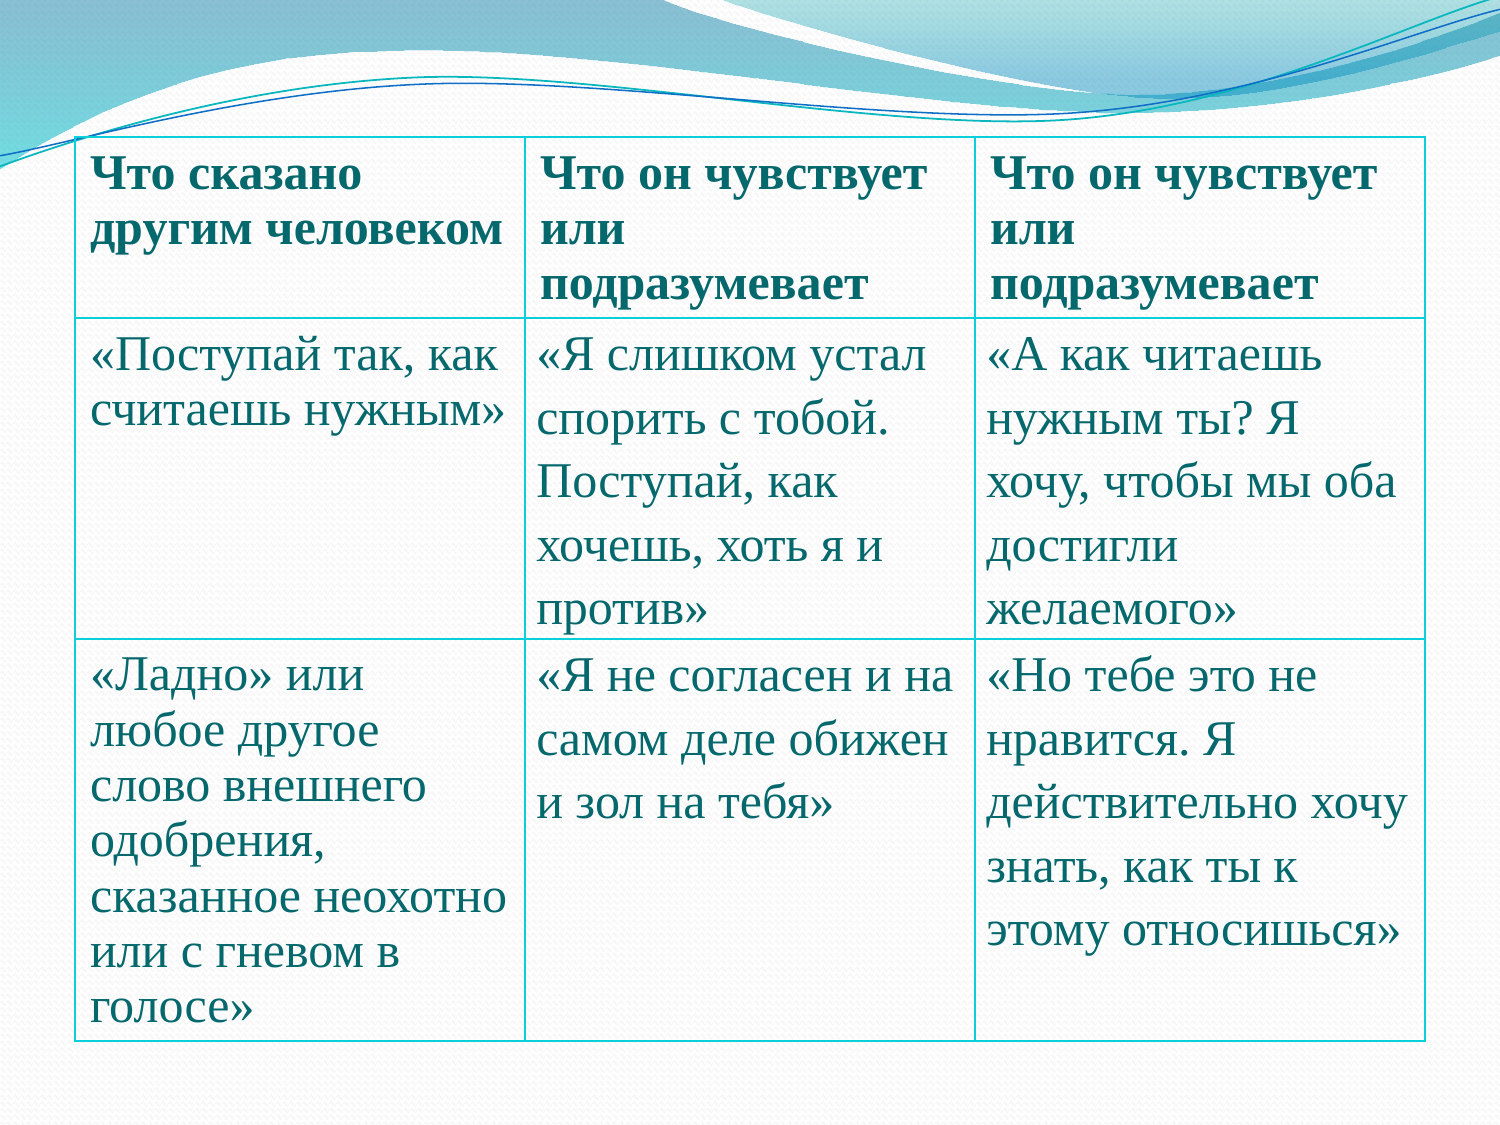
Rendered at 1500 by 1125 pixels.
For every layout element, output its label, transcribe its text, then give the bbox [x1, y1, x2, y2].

table_cell «Поступай так, как считаешь нужным» [76, 319, 524, 638]
table_cell «А как читаешь нужным ты? Я хочу, чтобы мы оба достигли желаемого» [976, 319, 1424, 638]
table_header Что сказано другим человеком [76, 138, 524, 317]
table_cell «Но тебе это не нравится. Я действительно хочу знать, как ты к этому относишься» [976, 640, 1424, 1040]
table_cell «Я не согласен и на самом деле обижен и зол на тебя» [526, 640, 974, 1040]
table_header Что он чувствует или подразумевает [526, 138, 974, 317]
table_header Что он чувствует или подразумевает [976, 138, 1424, 317]
table_cell «Ладно» или любое другое слово внешнего одобрения, сказанное неохотно или с гневом в голосе» [76, 640, 524, 1040]
table_cell «Я слишком устал спорить с тобой. Поступай, как хочешь, хоть я и против» [526, 319, 974, 638]
